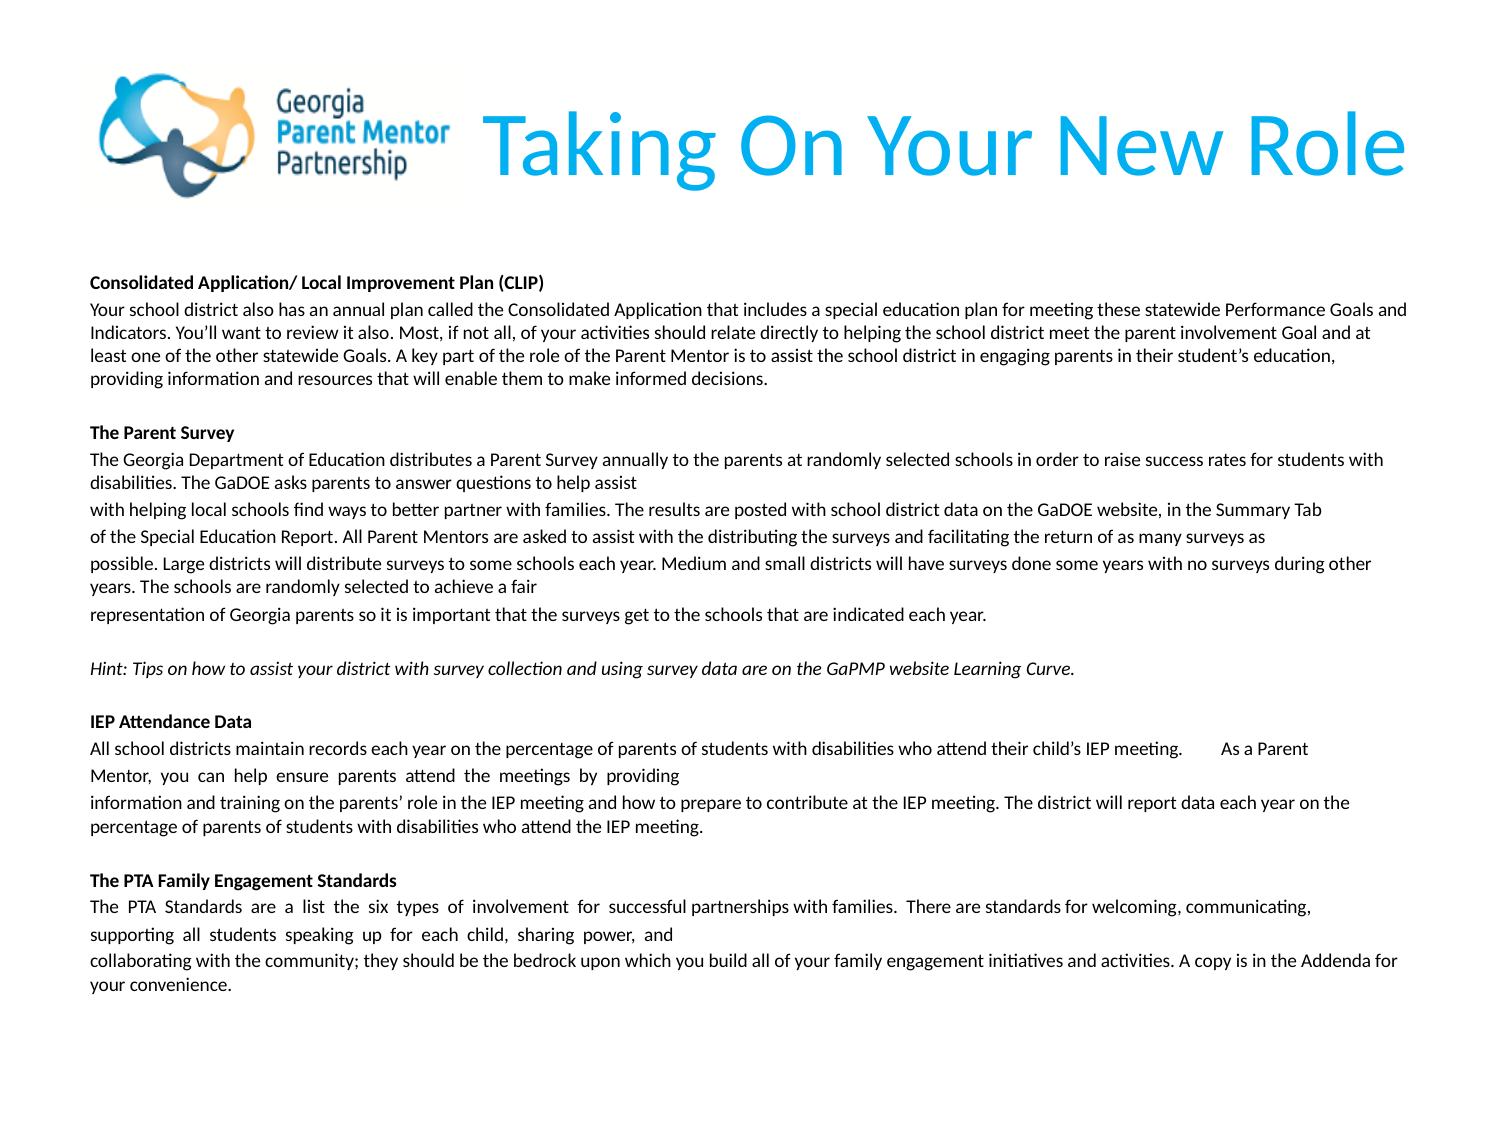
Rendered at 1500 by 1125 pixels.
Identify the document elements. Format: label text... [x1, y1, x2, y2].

picture [87, 62, 463, 209]
list Consolidated Application/ Local Improvement Plan (CLIP) Your school district also has an annual plan called the Consolidated Application that includes a special education plan for meeting these statewide Performance Goals and Indicators. You’ll want to review it also. Most, if not all, of your activities should relate directly to helping the school district meet the parent involvement Goal and at least one of the other statewide Goals. A key part of the role of the Parent Mentor is to assist the school district in engaging parents in their student’s education, providing information and resources that will enable them to make informed decisions. The Parent Survey The Georgia Department of Education distributes a Parent Survey annually to the parents at randomly selected schools in order to raise success rates for students with disabilities. The GaDOE asks parents to answer questions to help assist with helping local schools find ways to better partner with families. The results are posted with school district data on the GaDOE website, in the Summary Tab of the Special Education Report. All Parent Mentors are asked to assist with the distributing the surveys and facilitating the return of as many surveys as possible. Large districts will distribute surveys to some schools each year. Medium and small districts will have surveys done some years with no surveys during other years. The schools are randomly selected to achieve a fair representation of Georgia parents so it is important that the surveys get to the schools that are indicated each year. Hint: Tips on how to assist your district with survey collection and using survey data are on the GaPMP website Learning Curve. IEP Attendance Data All school districts maintain records each year on the percentage of parents of students with disabilities who attend their child’s IEP meeting. As a Parent Mentor, you can help ensure parents attend the meetings by providing information and training on the parents’ role in the IEP meeting and how to prepare to contribute at the IEP meeting. The district will report data each year on the percentage of parents of students with disabilities who attend the IEP meeting. The PTA Family Engagement Standards The PTA Standards are a list the six types of involvement for successful partnerships with families. There are standards for welcoming, communicating, supporting all students speaking up for each child, sharing power, and collaborating with the community; they should be the bedrock upon which you build all of your family engagement initiatives and activities. A copy is in the Addenda for your convenience. [75, 262, 1425, 1005]
title Taking On Your New Role [75, 45, 1425, 233]
